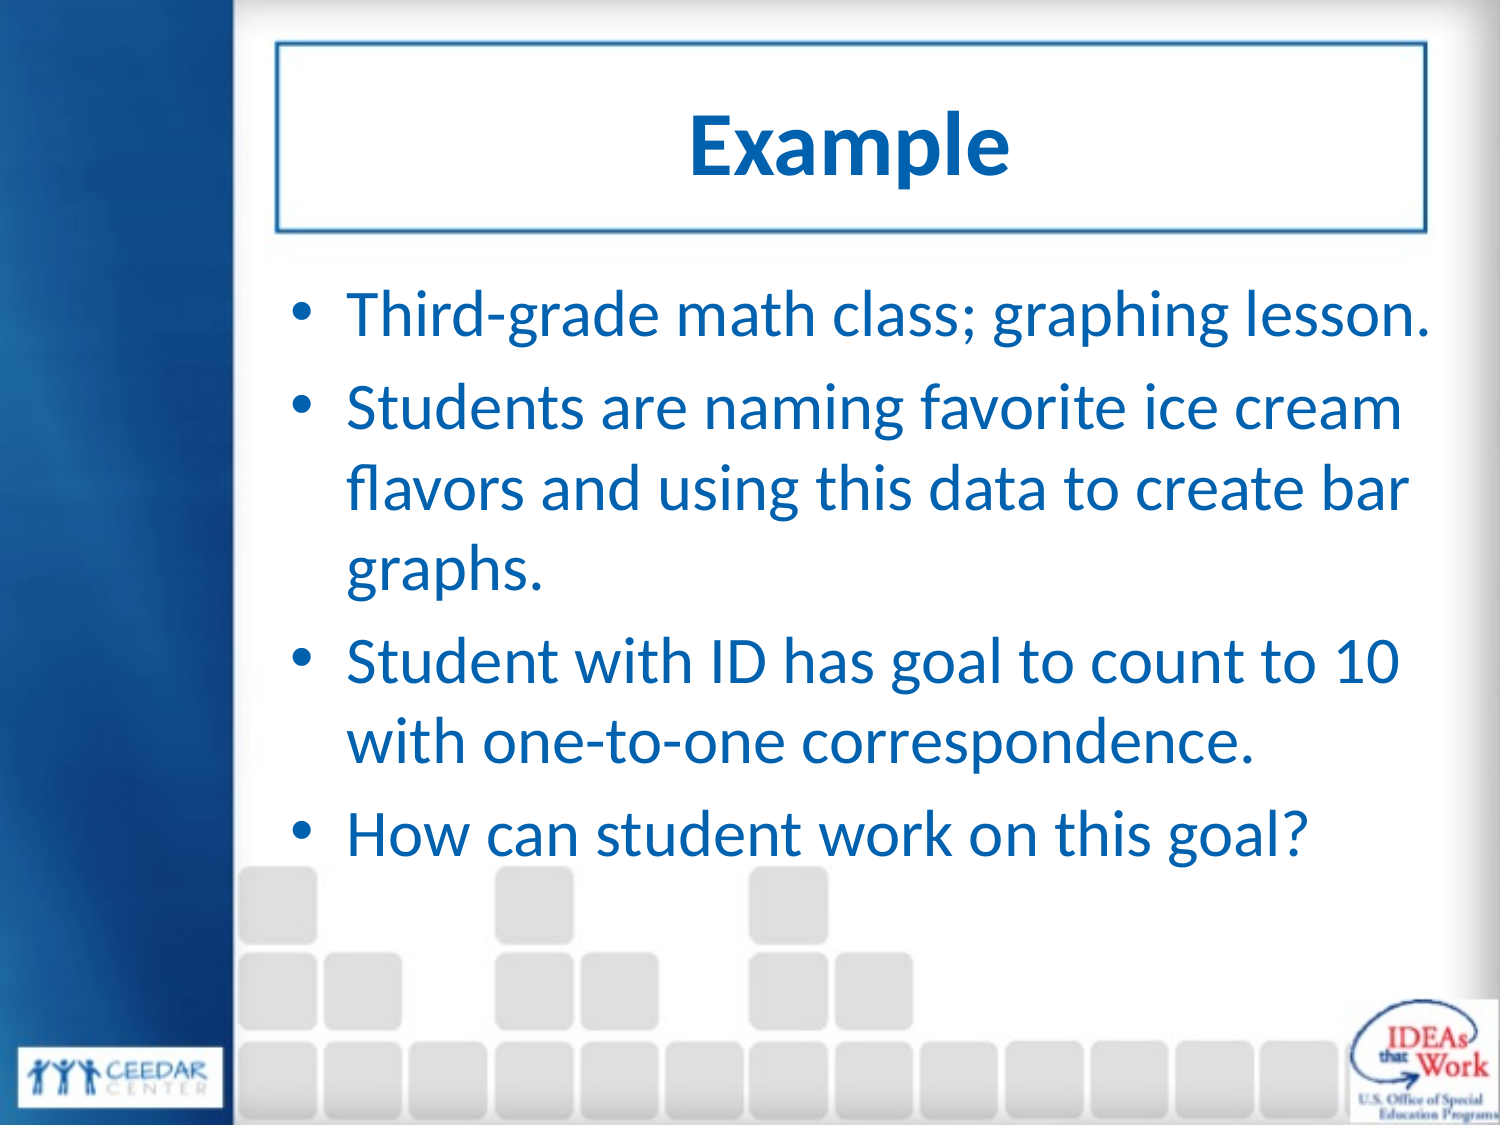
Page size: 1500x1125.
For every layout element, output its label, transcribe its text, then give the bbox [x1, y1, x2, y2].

title Example [275, 45, 1425, 233]
list Third-grade math class; graphing lesson. Students are naming favorite ice cream flavors and using this data to create bar graphs. Student with ID has goal to count to 10 with one-to-one correspondence. How can student work on this goal? [275, 262, 1464, 1005]
picture [0, 0, 1500, 1125]
